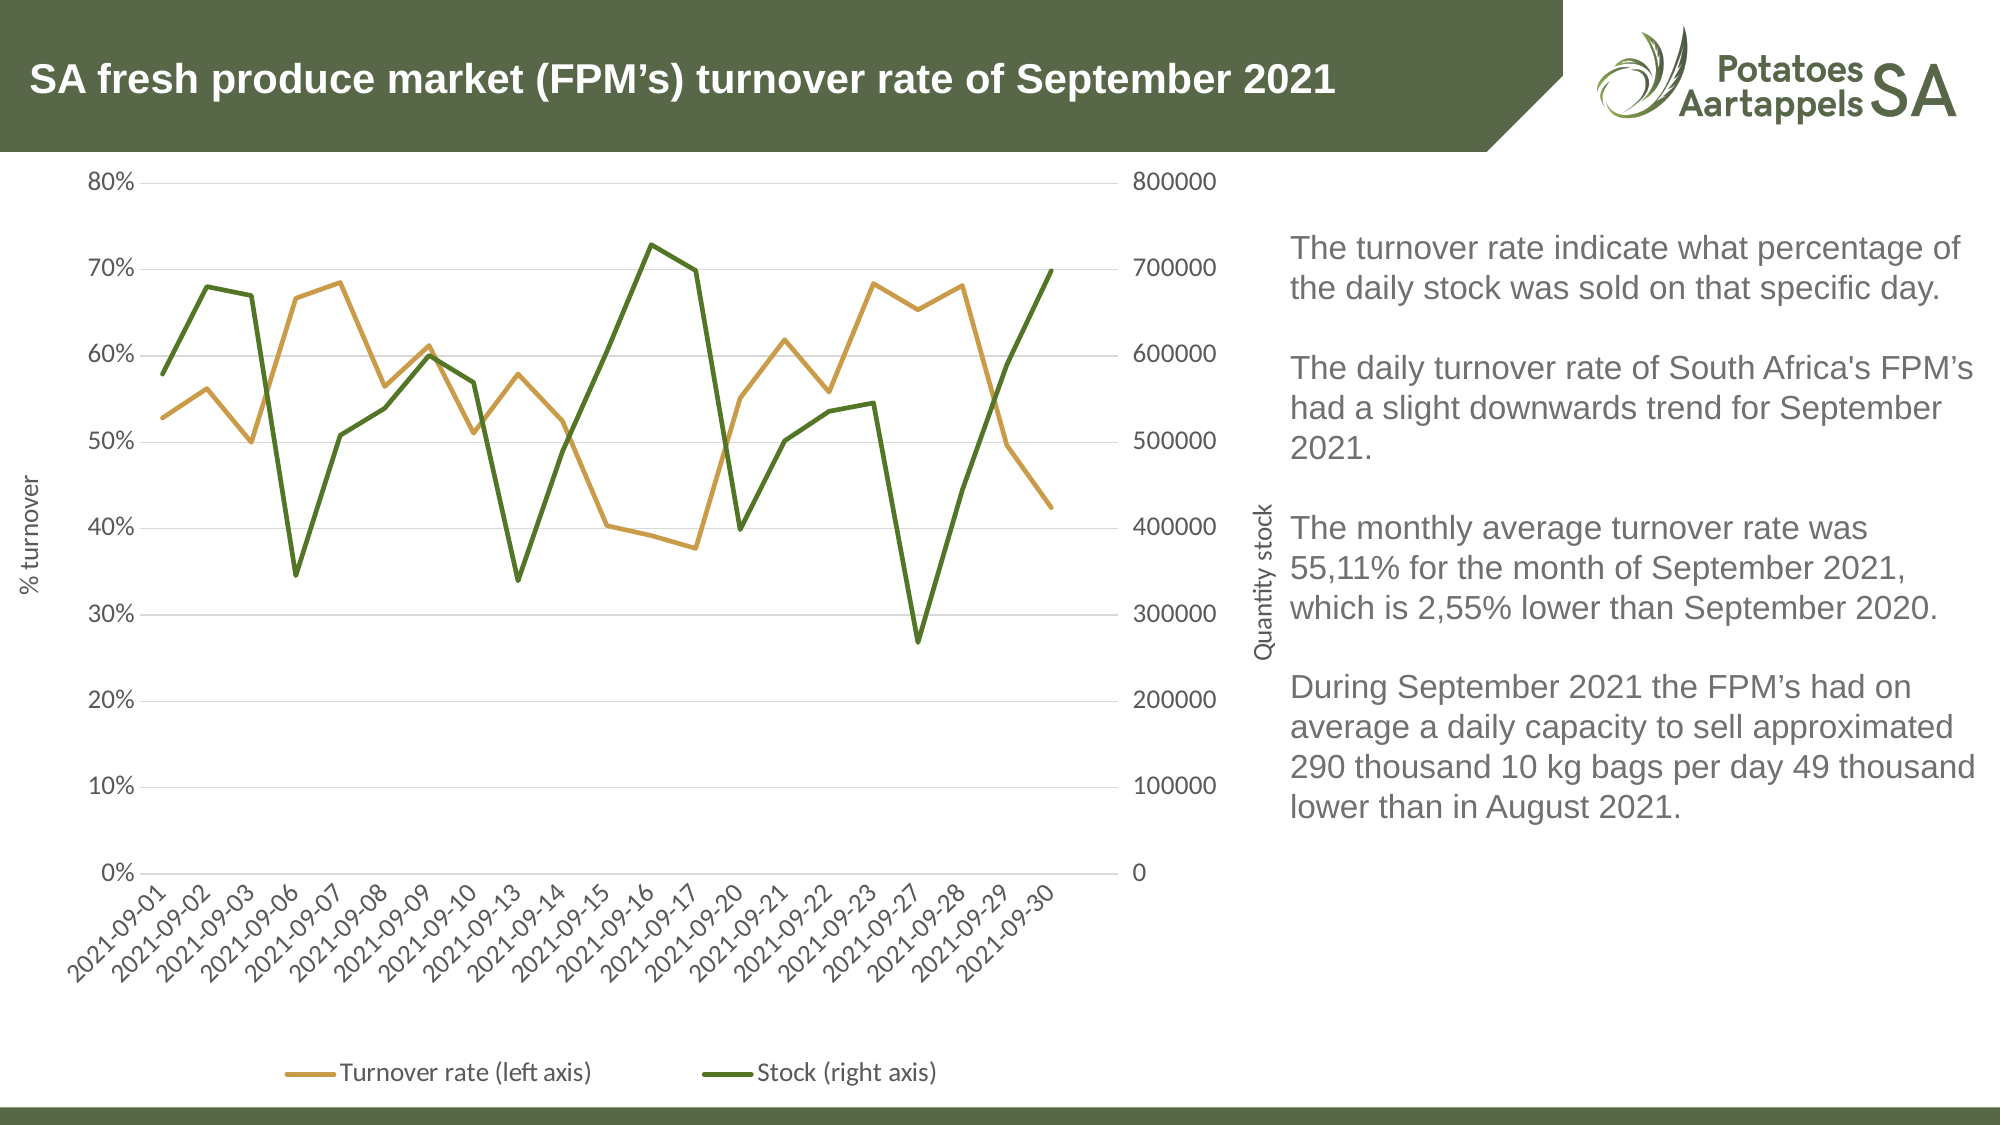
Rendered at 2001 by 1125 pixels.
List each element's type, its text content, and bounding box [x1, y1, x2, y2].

text_box [0, 1106, 2000, 1125]
text_box The turnover rate indicate what percentage of the daily stock was sold on that specific day. The daily turnover rate of South Africa's FPM’s had a slight downwards trend for September 2021. The monthly average turnover rate was 55,11% for the month of September 2021, which is 2,55% lower than September 2020. During September 2021 the FPM’s had on average a daily capacity to sell approximated 290 thousand 10 kg bags per day 49 thousand lower than in August 2021. [1291, 218, 1998, 873]
chart [0, 151, 1291, 1108]
picture [1581, 16, 1966, 134]
text_box [0, 0, 1564, 153]
text_box SA fresh produce market (FPM’s) turnover rate of September 2021 [14, 44, 1514, 110]
